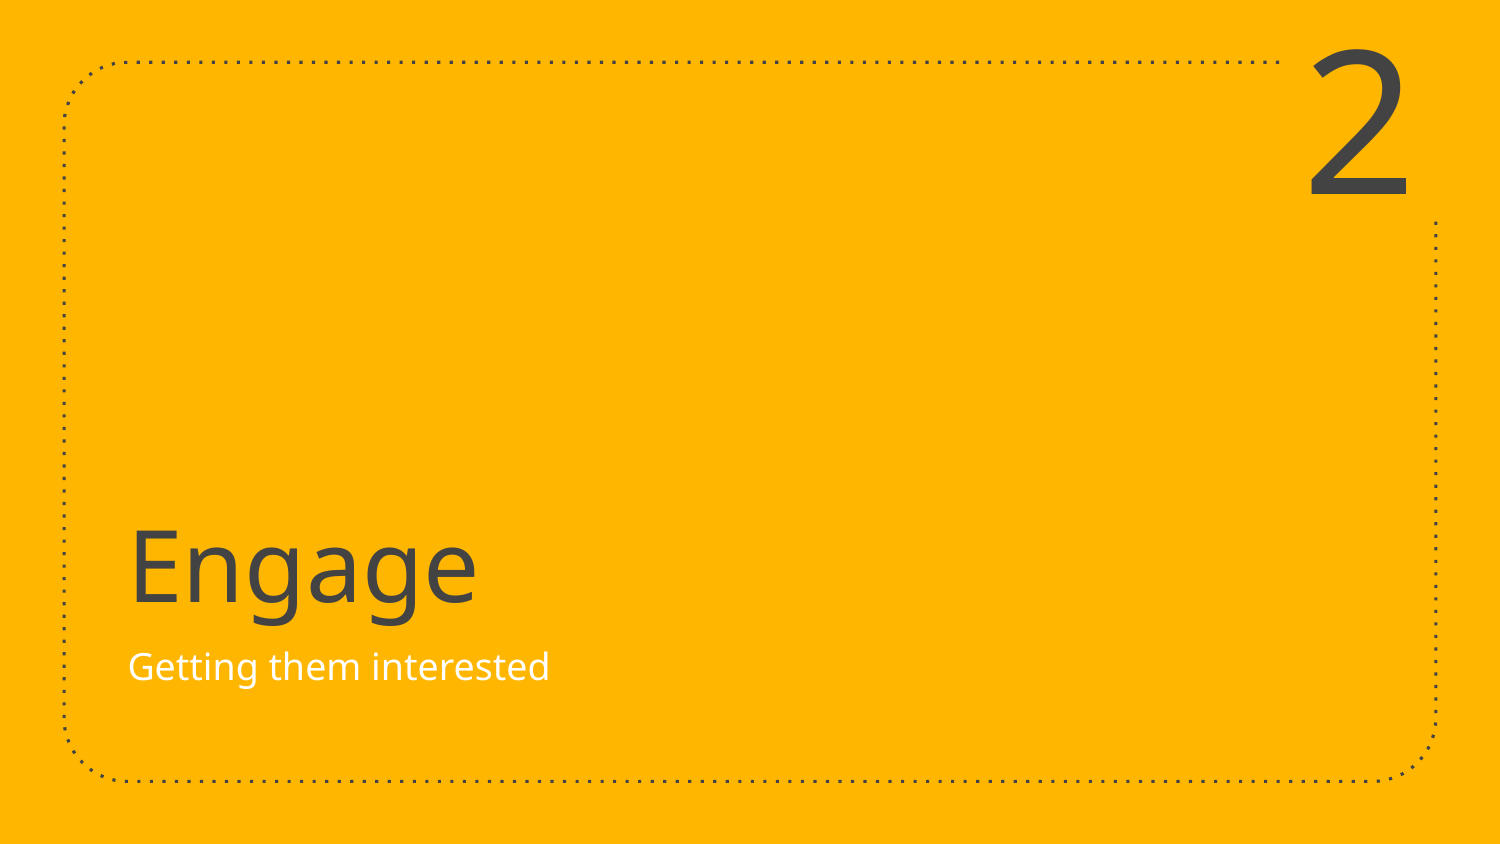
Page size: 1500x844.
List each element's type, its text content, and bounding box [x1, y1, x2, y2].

title Engage [112, 447, 1388, 628]
text_box 2 [1281, 0, 1439, 229]
subtitle Getting them interested [112, 628, 1388, 758]
